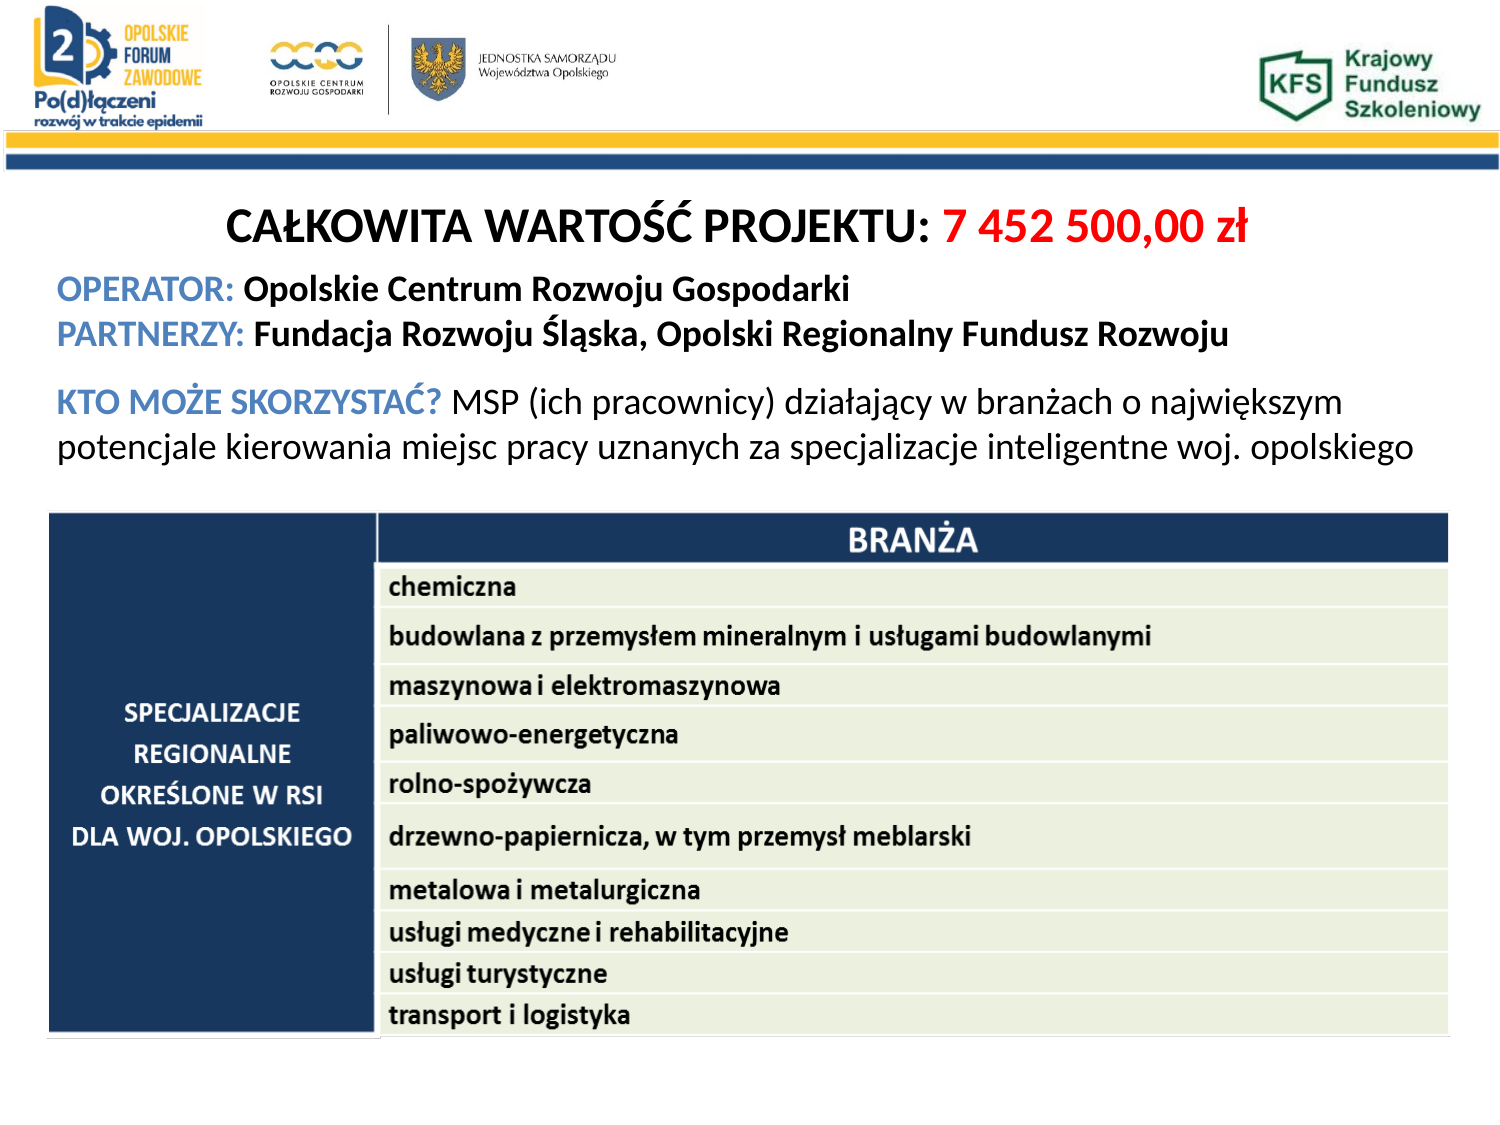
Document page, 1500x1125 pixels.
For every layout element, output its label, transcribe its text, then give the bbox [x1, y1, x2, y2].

picture [2, 130, 1500, 171]
text_box KTO MOŻE SKORZYSTAĆ? MSP (ich pracownicy) działający w branżach o największym potencjale kierowania miejsc pracy uznanych za specjalizacje inteligentne woj. opolskiego [42, 370, 1449, 475]
picture [29, 2, 207, 129]
picture [241, 18, 635, 123]
text_box CAŁKOWITA WARTOŚĆ PROJEKTU: 7 452 500,00 zł [211, 184, 1265, 260]
picture [46, 503, 1454, 1052]
picture [1257, 42, 1483, 127]
text_box OPERATOR: Opolskie Centrum Rozwoju Gospodarki PARTNERZY: Fundacja Rozwoju Śląska, Opolski Regionalny Fundusz Rozwoju [42, 256, 1256, 362]
